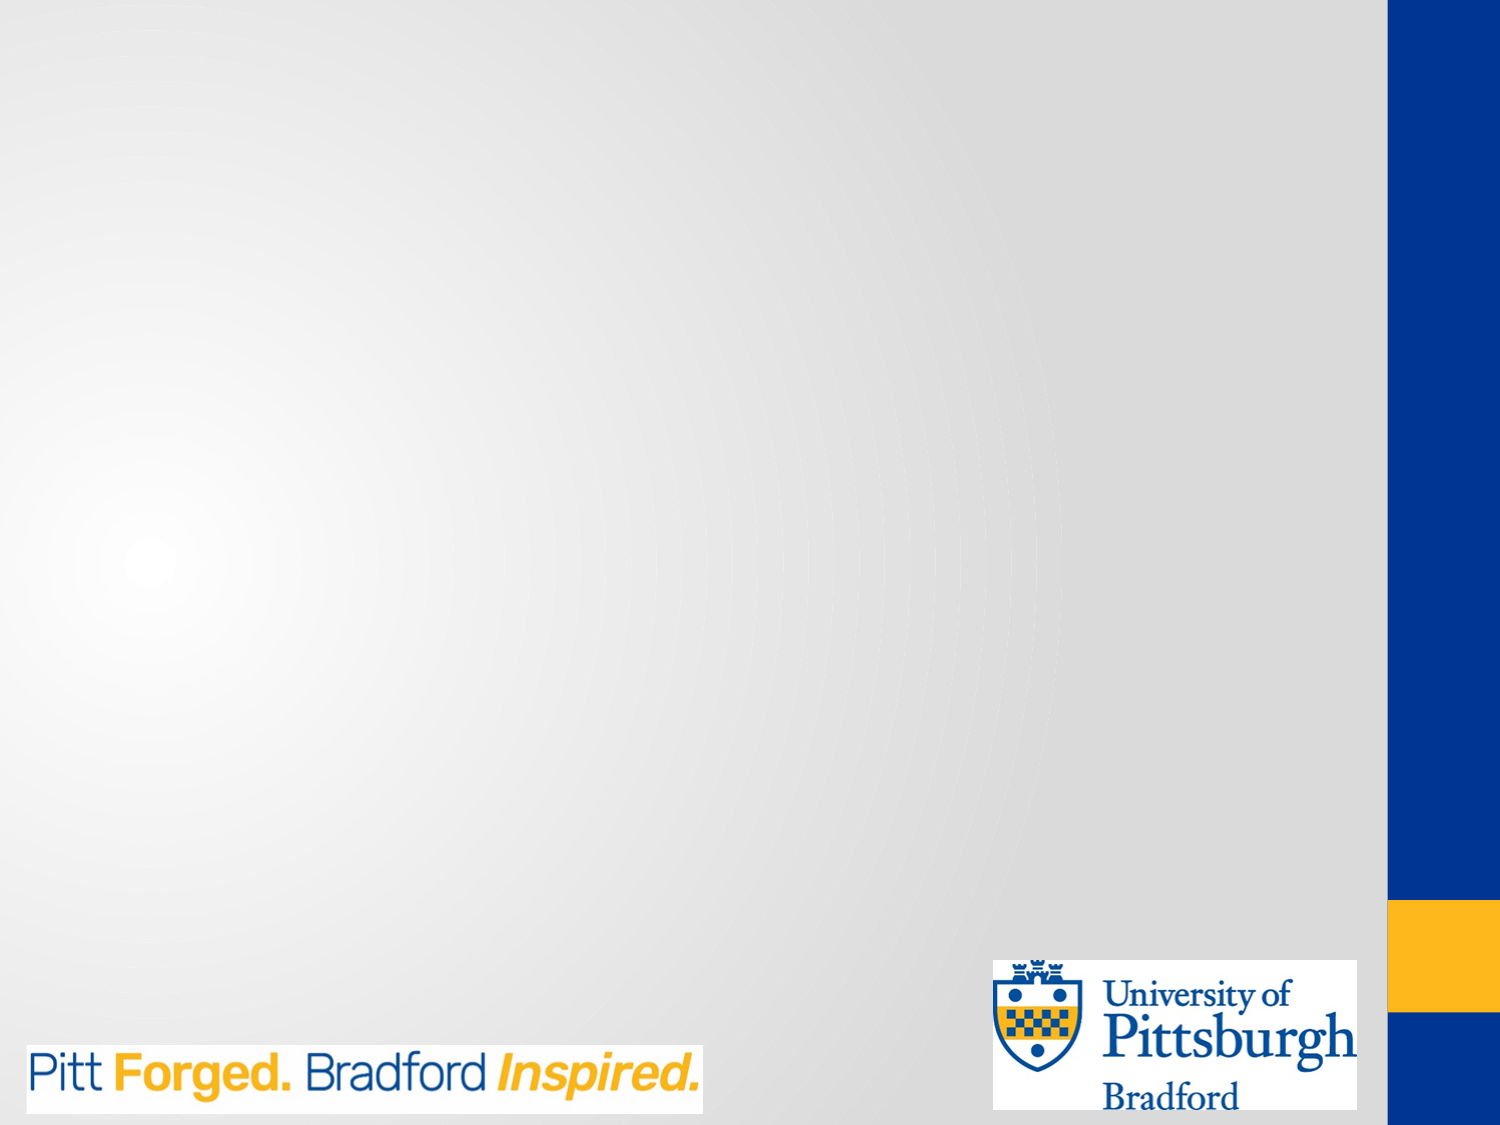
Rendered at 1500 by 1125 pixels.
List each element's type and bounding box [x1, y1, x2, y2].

picture [993, 960, 1357, 1110]
picture [26, 1045, 703, 1114]
